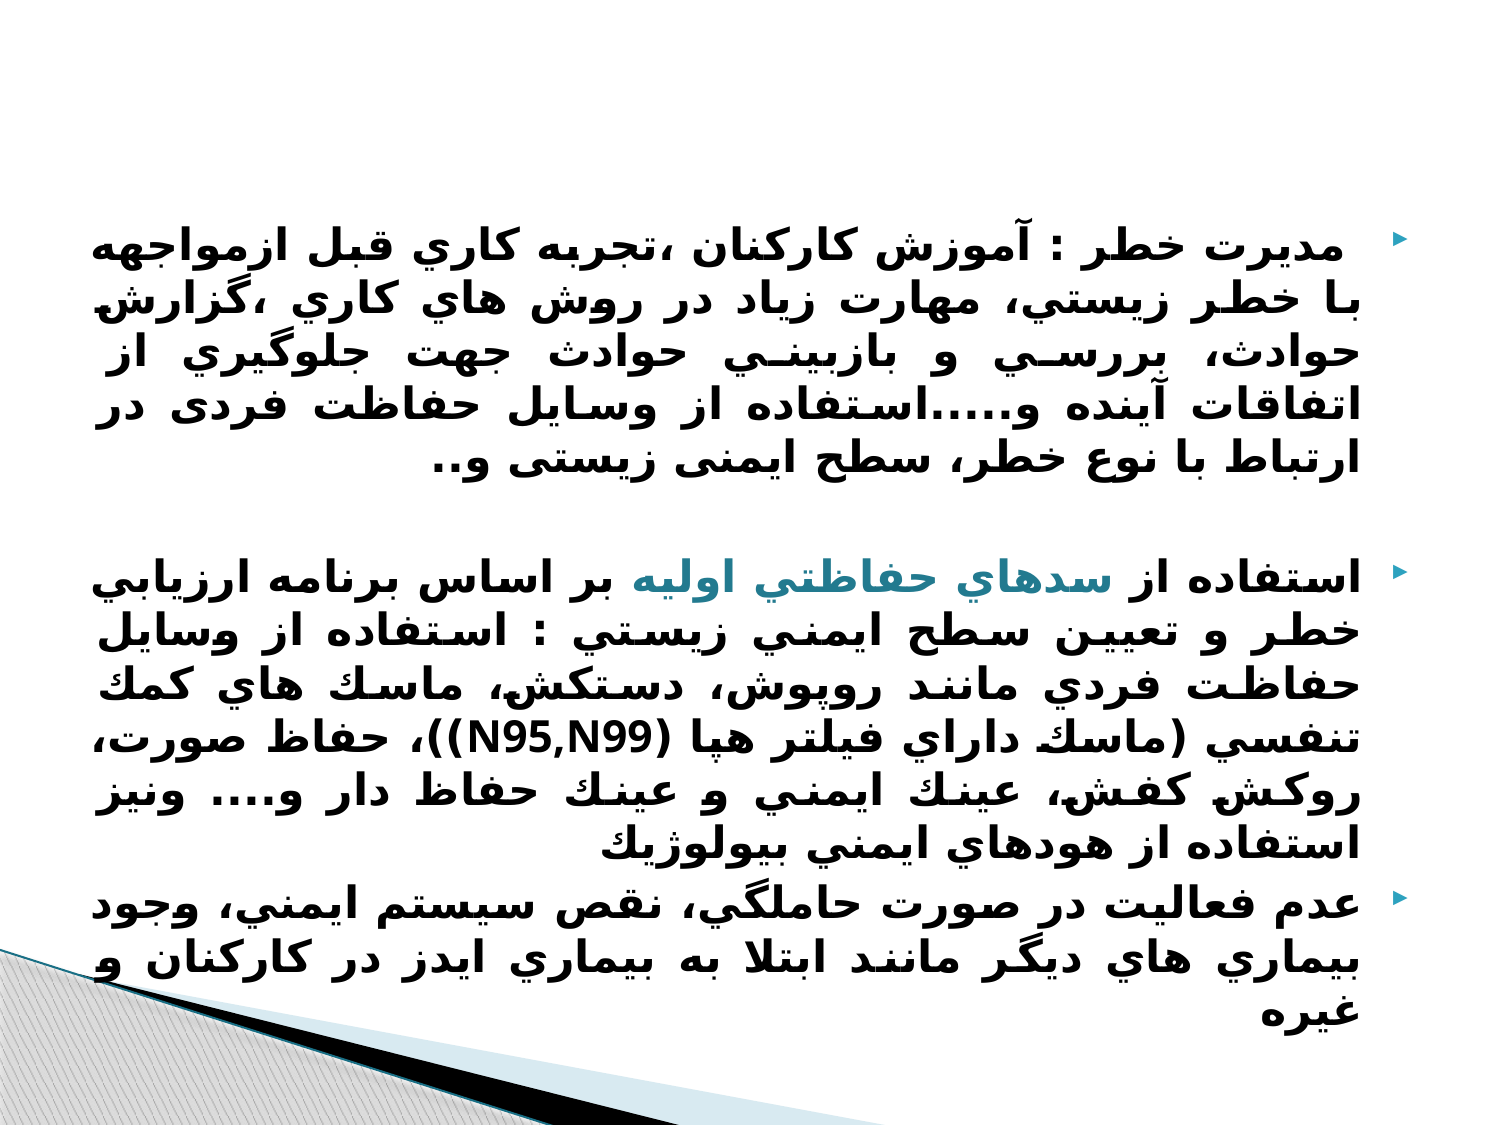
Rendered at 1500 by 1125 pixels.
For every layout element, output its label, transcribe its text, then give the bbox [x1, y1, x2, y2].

list مديرت خطر : آموزش كاركنان ،تجربه كاري قبل ازمواجهه با خطر زيستي، مهارت زياد در روش هاي كاري ،‌گزارش حوادث، بررسي و بازبيني حوادث جهت جلوگيري از اتفاقات آينده و.....استفاده از وسایل حفاظت فردی در ارتباط با نوع خطر، سطح ایمنی زیستی و.. استفاده از سدهاي حفاظتي اوليه بر اساس برنامه ارزيابي خطر و تعيين سطح ايمني زيستي : استفاده از وسايل حفاظت فردي مانند روپوش، دستكش،‌ ماسك هاي كمك تنفسي (ماسك داراي فيلتر هپا (N95,N99))،‌ حفاظ صورت، روكش كفش، عينك ايمني و عينك حفاظ دار و.... ونيز استفاده از هودهاي ايمني بيولوژيك عدم فعالیت در صورت حاملگي، نقص سيستم ايمني، وجود بيماري هاي ديگر مانند ابتلا به بيماري ايدز در كاركنان و غيره [75, 208, 1425, 1059]
